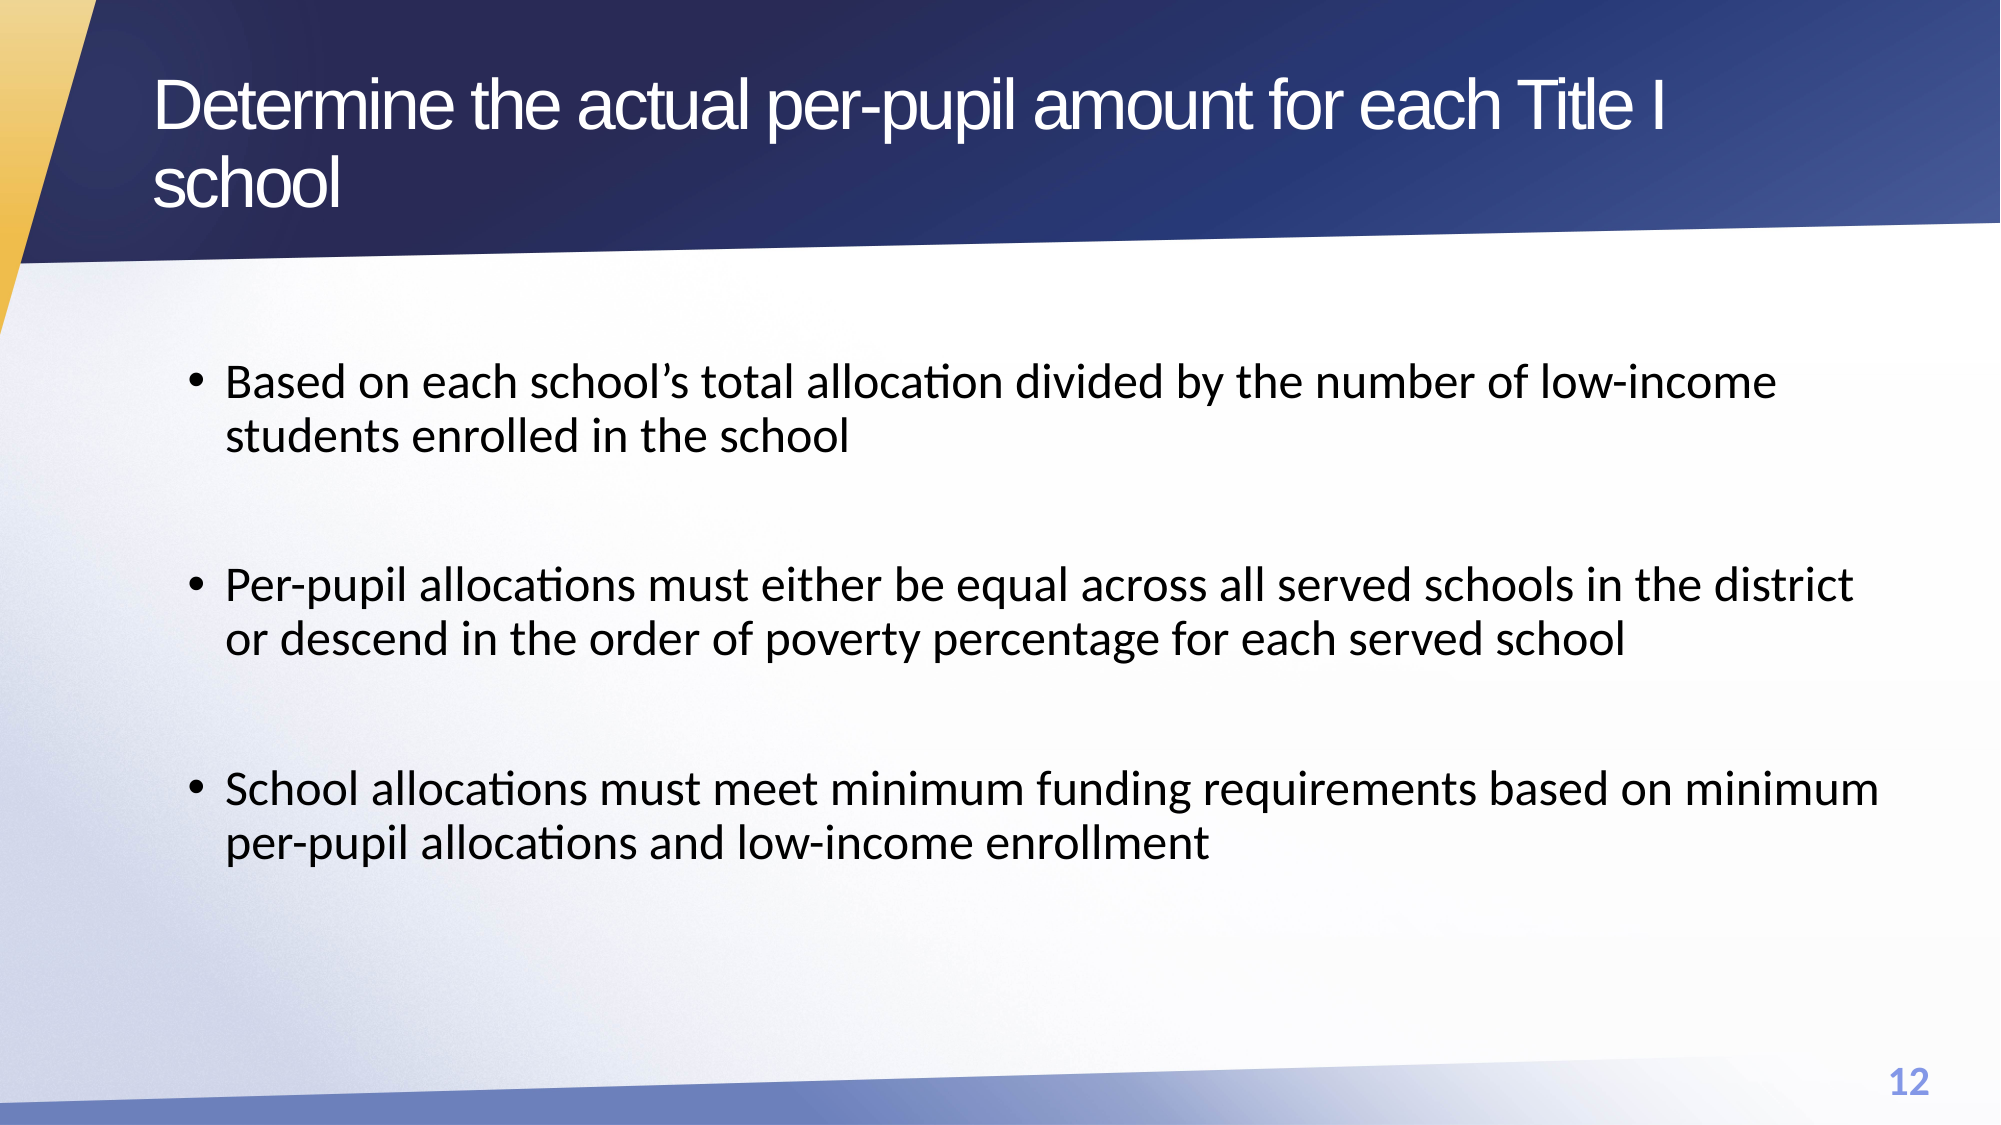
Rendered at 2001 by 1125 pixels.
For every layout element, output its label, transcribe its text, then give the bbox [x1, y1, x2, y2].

picture [0, 0, 2000, 1125]
title Determine the actual per-pupil amount for each Title I school [137, 59, 1863, 231]
list Based on each school’s total allocation divided by the number of low-income students enrolled in the school Per-pupil allocations must either be equal across all served schools in the district or descend in the order of poverty percentage for each served school School allocations must meet minimum funding requirements based on minimum per-pupil allocations and low-income enrollment [172, 347, 1898, 1066]
